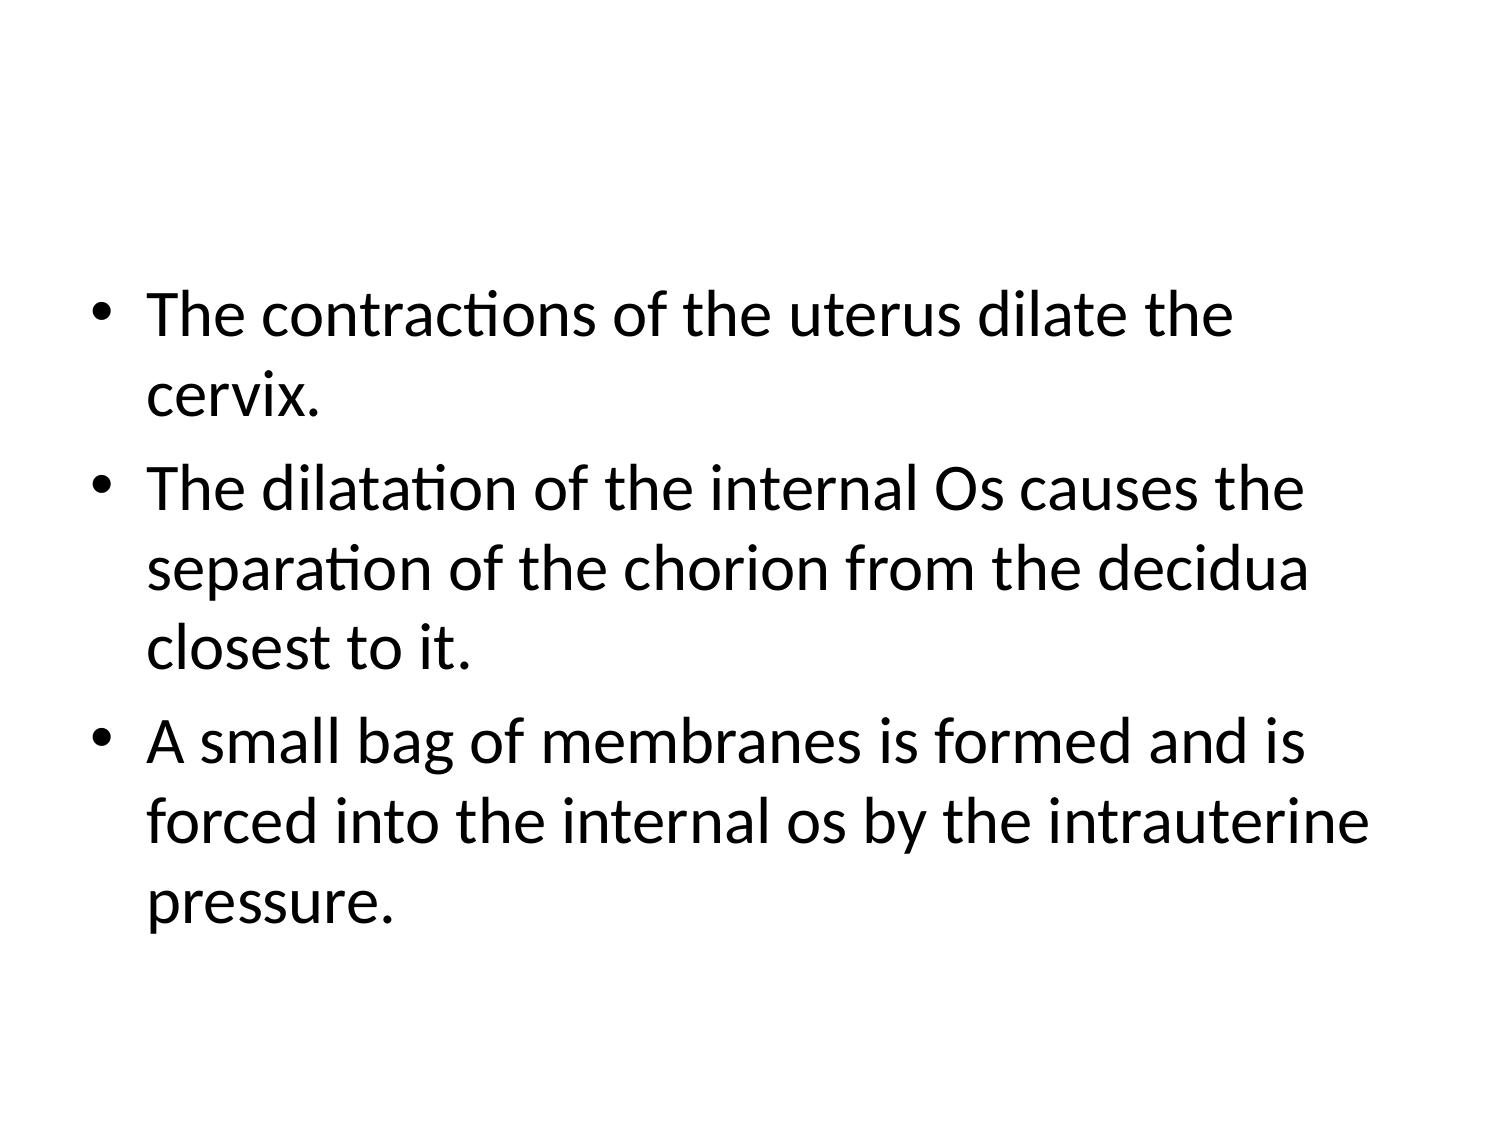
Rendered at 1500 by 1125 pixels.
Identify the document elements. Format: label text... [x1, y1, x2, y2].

list The contractions of the uterus dilate the cervix. The dilatation of the internal Os causes the separation of the chorion from the decidua closest to it. A small bag of membranes is formed and is forced into the internal os by the intrauterine pressure. [75, 262, 1425, 1005]
